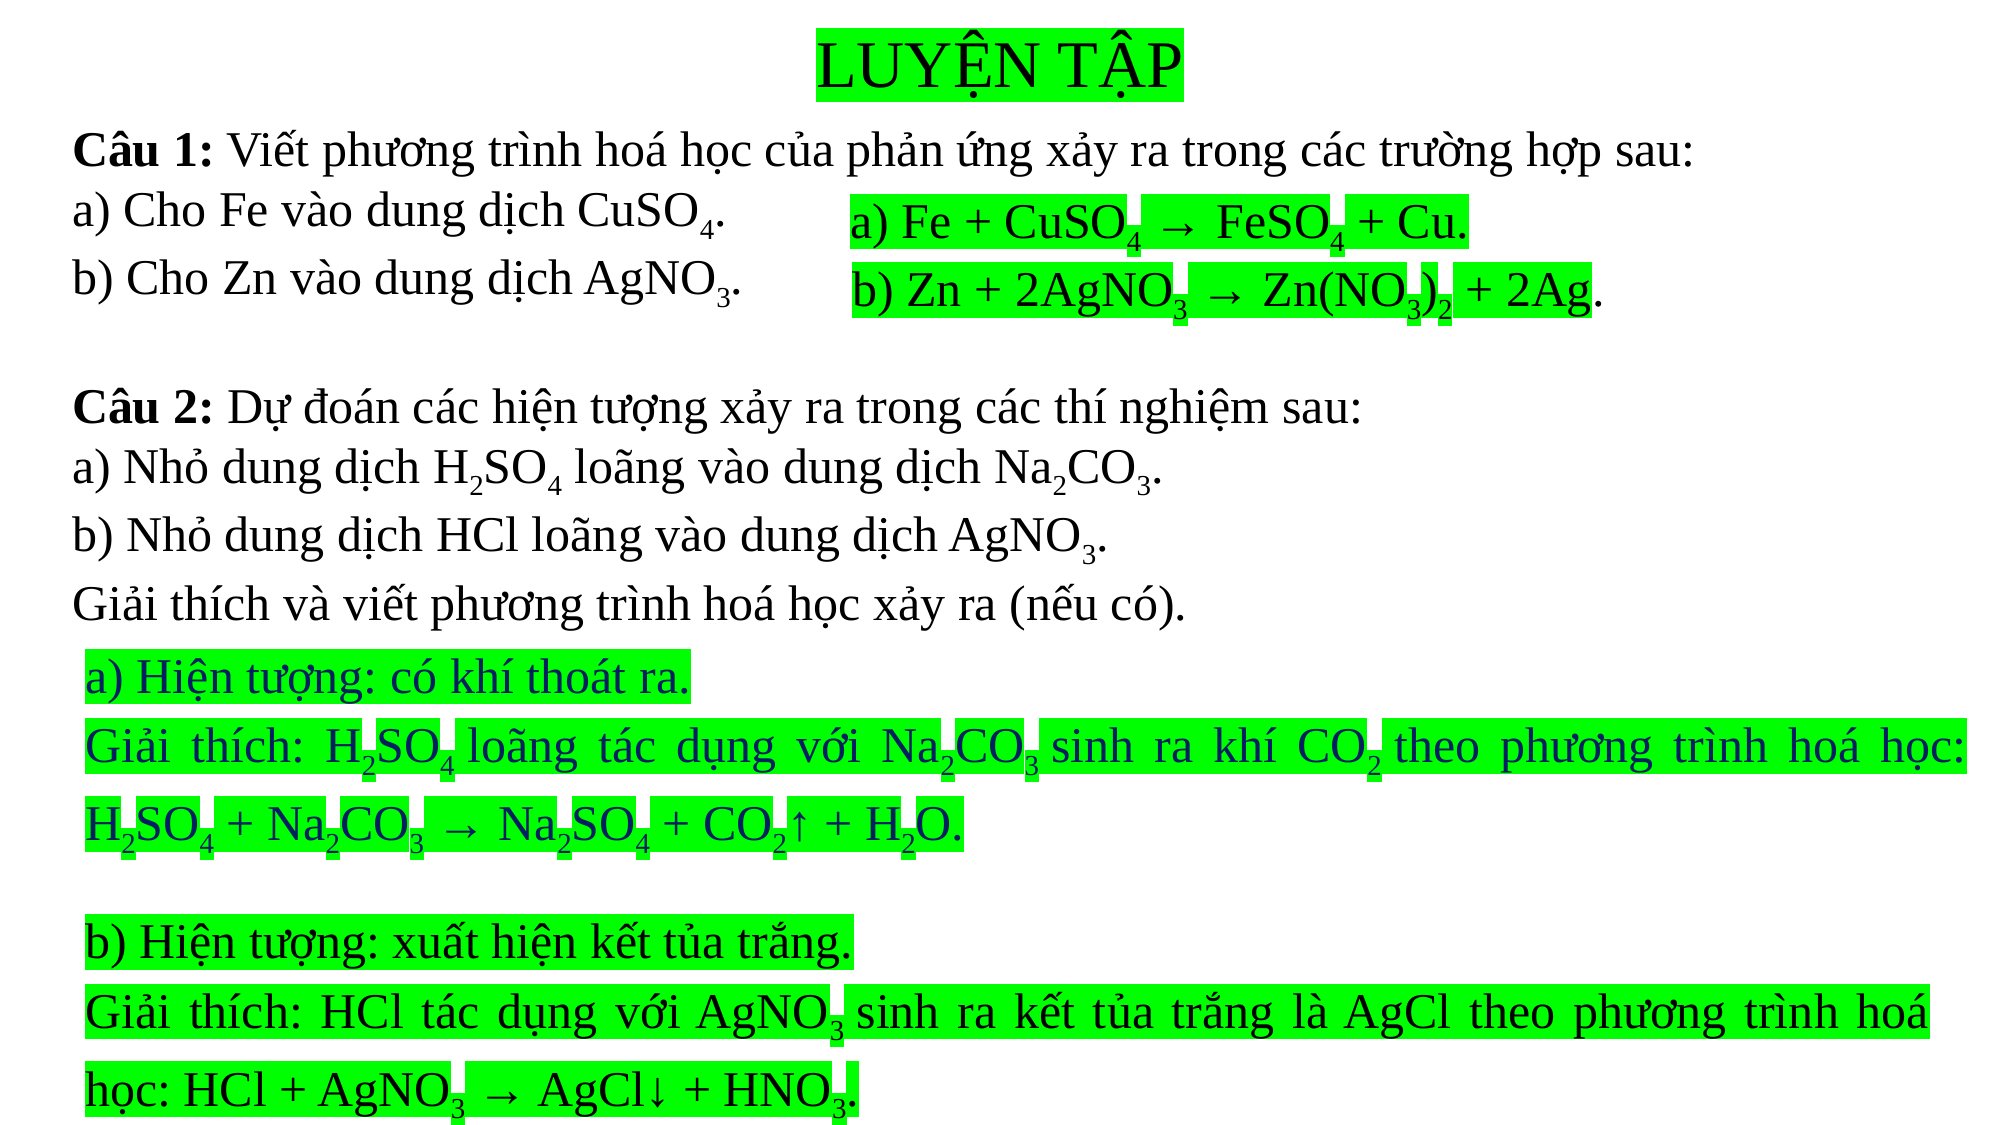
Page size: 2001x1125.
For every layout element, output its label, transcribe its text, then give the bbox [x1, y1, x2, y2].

text_box b) Zn + 2AgNO3 → Zn(NO3)2 + 2Ag. [832, 215, 1625, 333]
text_box a) Fe + CuSO4 → FeSO4 + Cu. [830, 146, 1489, 265]
text_box b) Hiện tượng: xuất hiện kết tủa trắng. Giải thích: HCl tác dụng với AgNO3 sinh ra kết tủa trắng là AgCl theo phương trình hoá học: HCl + AgNO3 → AgCl↓ + HNO3. [65, 893, 1950, 1125]
text_box Câu 1: Viết phương trình hoá học của phản ứng xảy ra trong các trường hợp sau: a) Cho Fe vào dung dịch CuSO4. b) Cho Zn vào dung dịch AgNO3. Câu 2: Dự đoán các hiện tượng xảy ra trong các thí nghiệm sau: a) Nhỏ dung dịch H2SO4 loãng vào dung dịch Na2CO3. b) Nhỏ dung dịch HCl loãng vào dung dịch AgNO3. Giải thích và viết phương trình hoá học xảy ra (nếu có). [52, 109, 1910, 788]
text_box [888, 359, 964, 526]
text_box a) Hiện tượng: có khí thoát ra. Giải thích: H2SO4 loãng tác dụng với Na2CO3 sinh ra khí CO2 theo phương trình hoá học: H2SO4 + Na2CO3 → Na2SO4 + CO2↑ + H2O. [65, 627, 1987, 867]
text_box LUYỆN TẬP [801, 13, 1199, 109]
